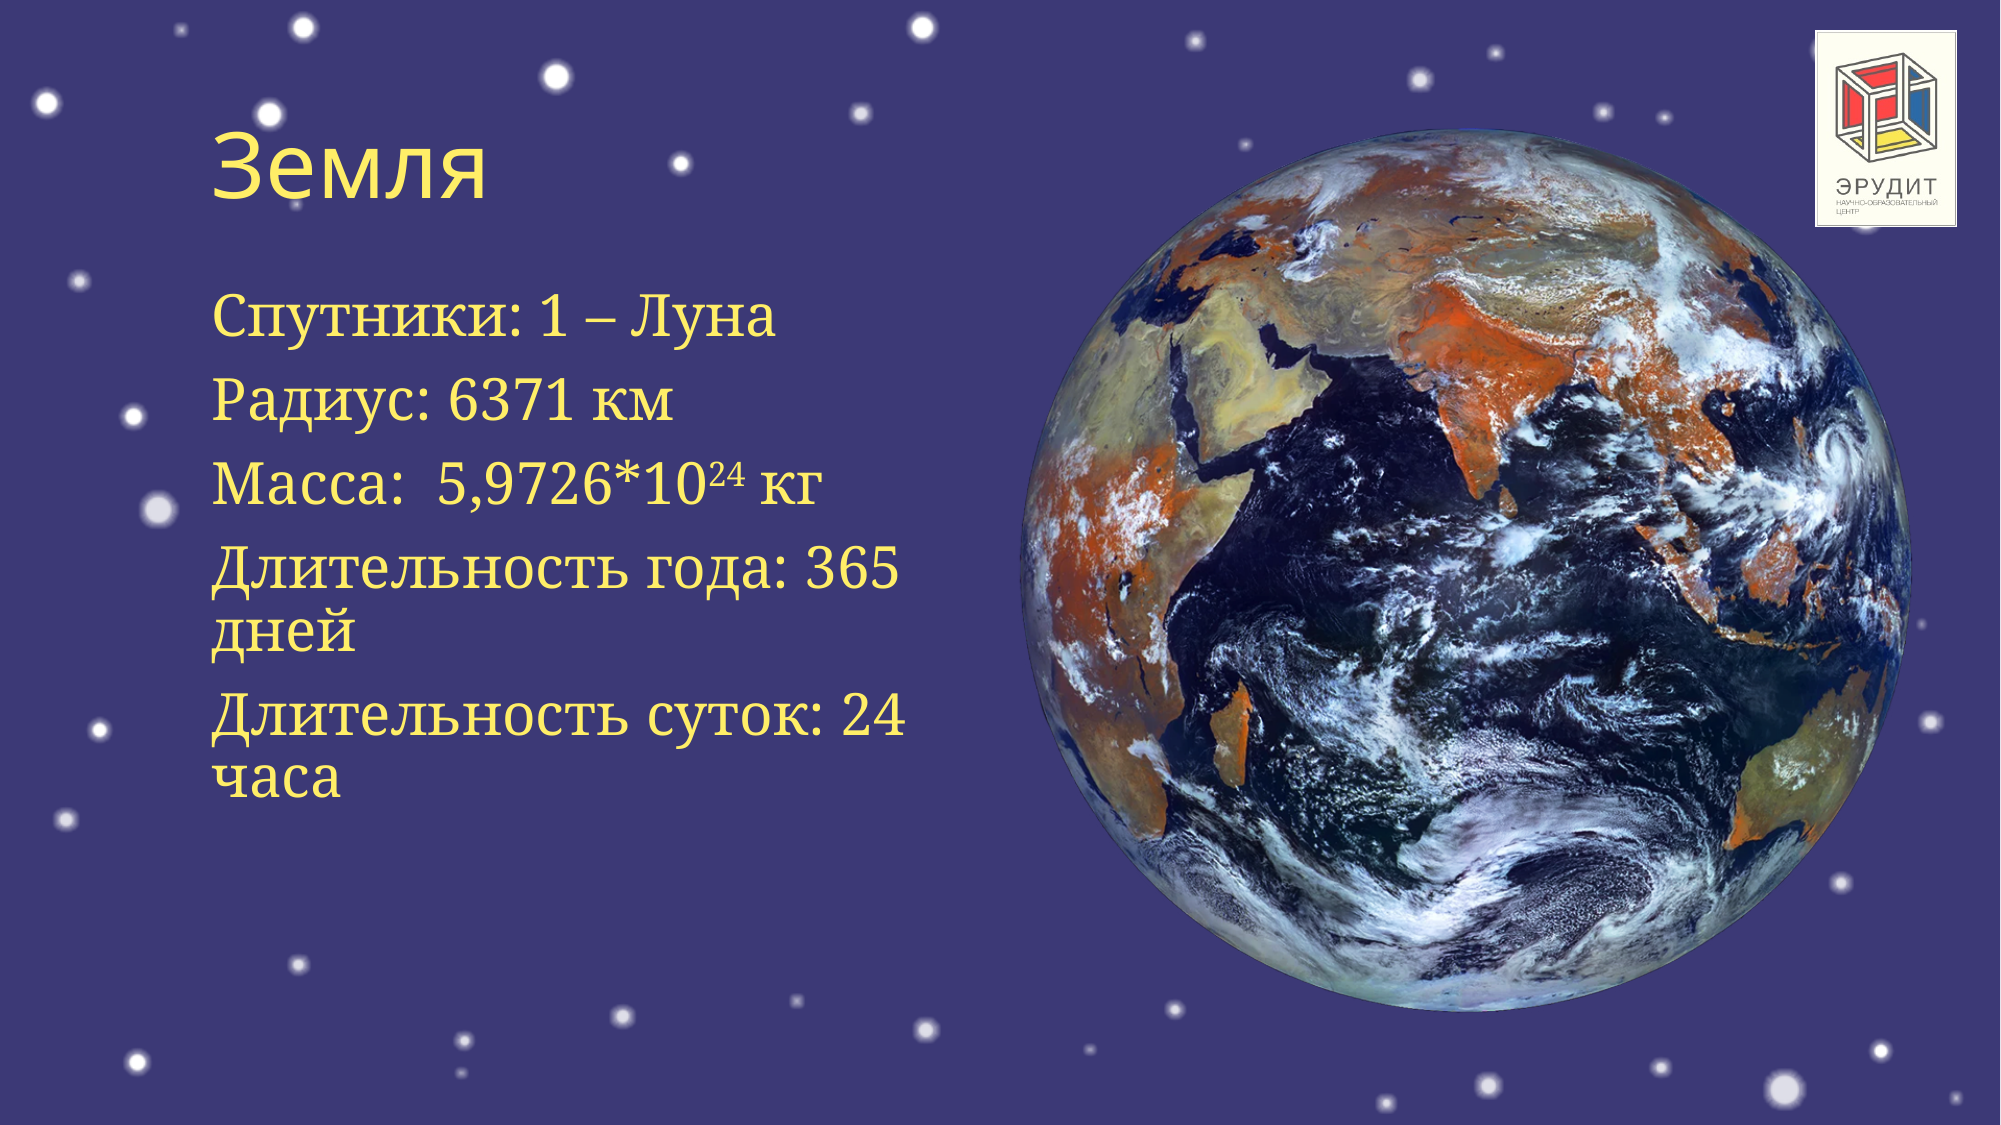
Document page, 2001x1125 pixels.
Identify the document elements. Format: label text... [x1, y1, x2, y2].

title Земля [196, 59, 1922, 278]
picture [0, 0, 2001, 1125]
list Спутники: 1 – Луна Радиус: 6371 км Масса: 5,9726*1024 кг Длительность года: 365 дней Длительность суток: 24 часа [196, 278, 999, 1016]
